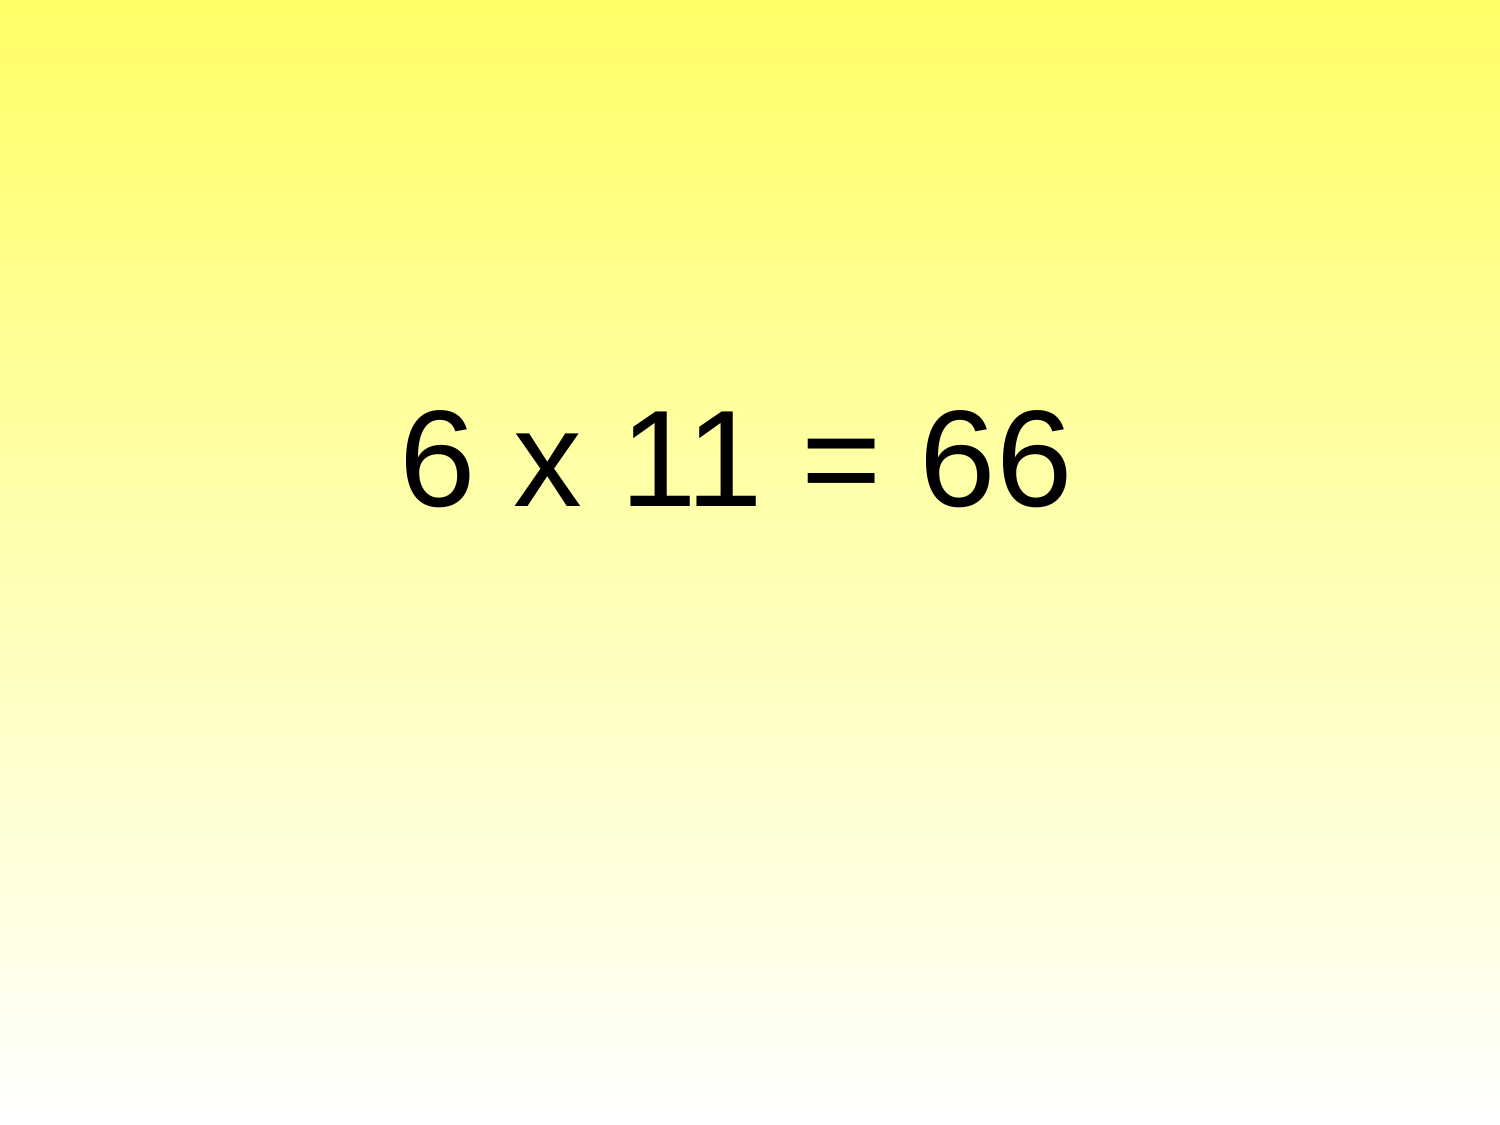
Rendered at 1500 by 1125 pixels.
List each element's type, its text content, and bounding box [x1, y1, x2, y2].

text_box 6 x 11 = 66 [384, 362, 1127, 542]
